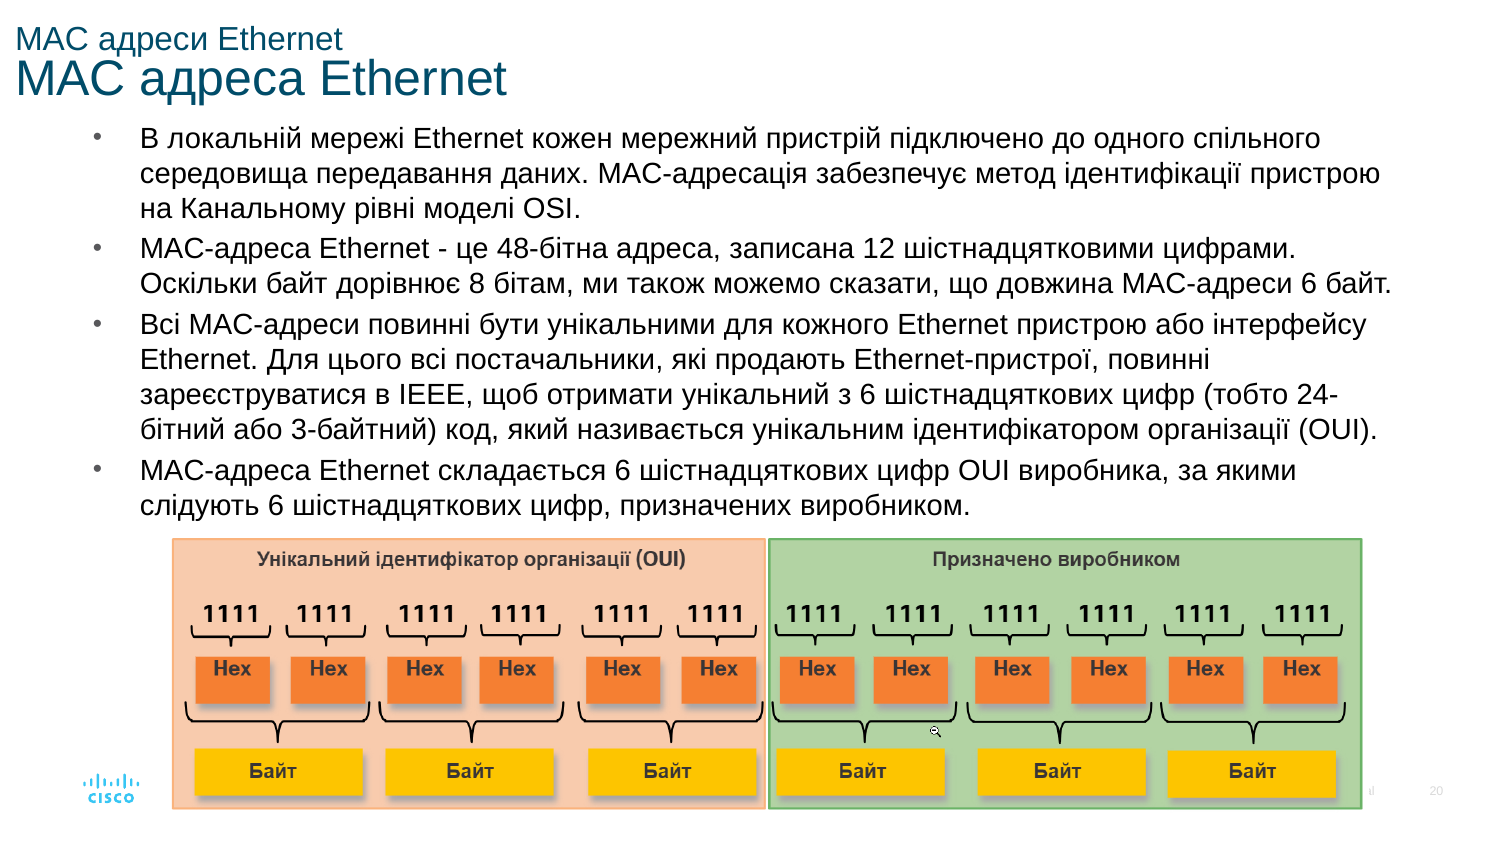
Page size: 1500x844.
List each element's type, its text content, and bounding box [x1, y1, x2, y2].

picture [167, 530, 1370, 818]
title MAC адреси Ethernet MAC адреса Ethernet [0, 5, 1369, 126]
list В локальній мережі Ethernet кожен мережний пристрій підключено до одного спільного середовища передавання даних. MAC-адресація забезпечує метод ідентифікації пристрою на Канальному рівні моделі OSI. MAC-адреса Ethernet - це 48-бітна адреса, записана 12 шістнадцятковими цифрами. Оскільки байт дорівнює 8 бітам, ми також можемо сказати, що довжина MAC-адреси 6 байт. Всі MAC-адреси повинні бути унікальними для кожного Ethernet пристрою або інтерфейсу Ethernet. Для цього всі постачальники, які продають Ethernet-пристрої, повинні зареєструватися в IEEE, щоб отримати унікальний з 6 шістнадцяткових цифр (тобто 24-бітний або 3-байтний) код, який називається унікальним ідентифікатором організації (OUI). MAC-адреса Ethernet складається 6 шістнадцяткових цифр OUI виробника, за якими слідують 6 шістнадцяткових цифр, призначених виробником. [77, 111, 1437, 515]
